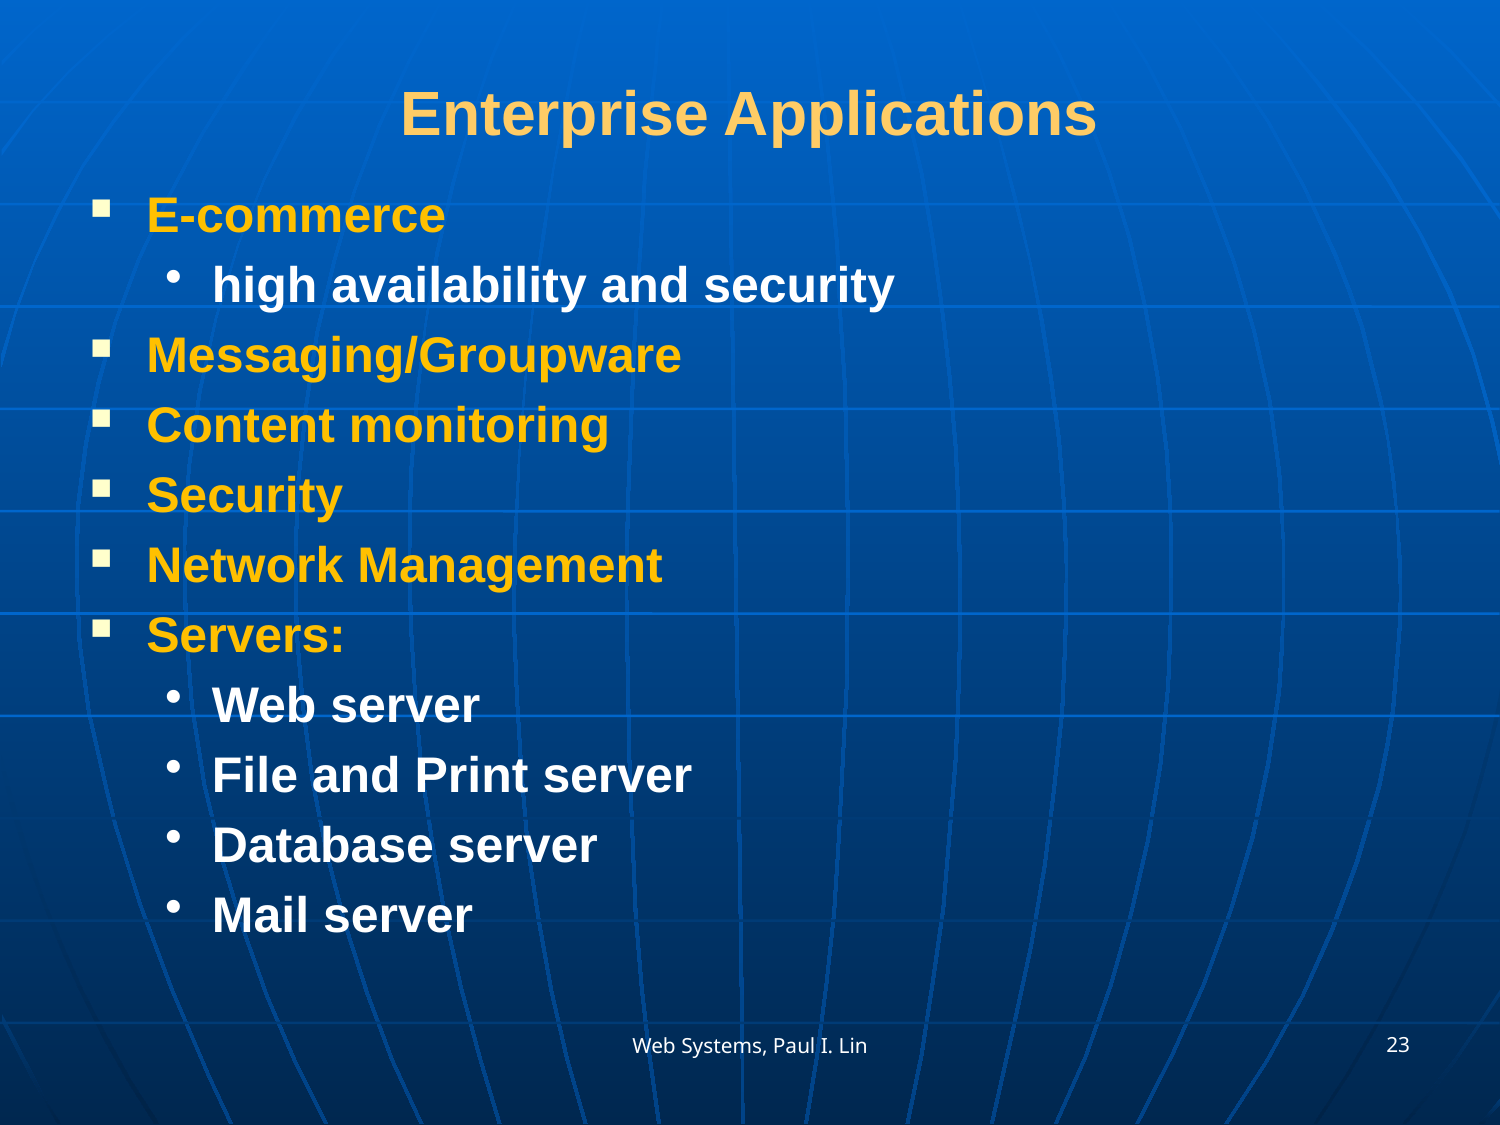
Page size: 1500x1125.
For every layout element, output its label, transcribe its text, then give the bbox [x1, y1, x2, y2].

title Enterprise Applications [37, 45, 1463, 176]
footer Web Systems, Paul I. Lin [512, 1024, 988, 1101]
slide_number 23 [1074, 1023, 1426, 1100]
list E-commerce high availability and security Messaging/Groupware Content monitoring Security Network Management Servers: Web server File and Print server Database server Mail server [74, 174, 1426, 1006]
